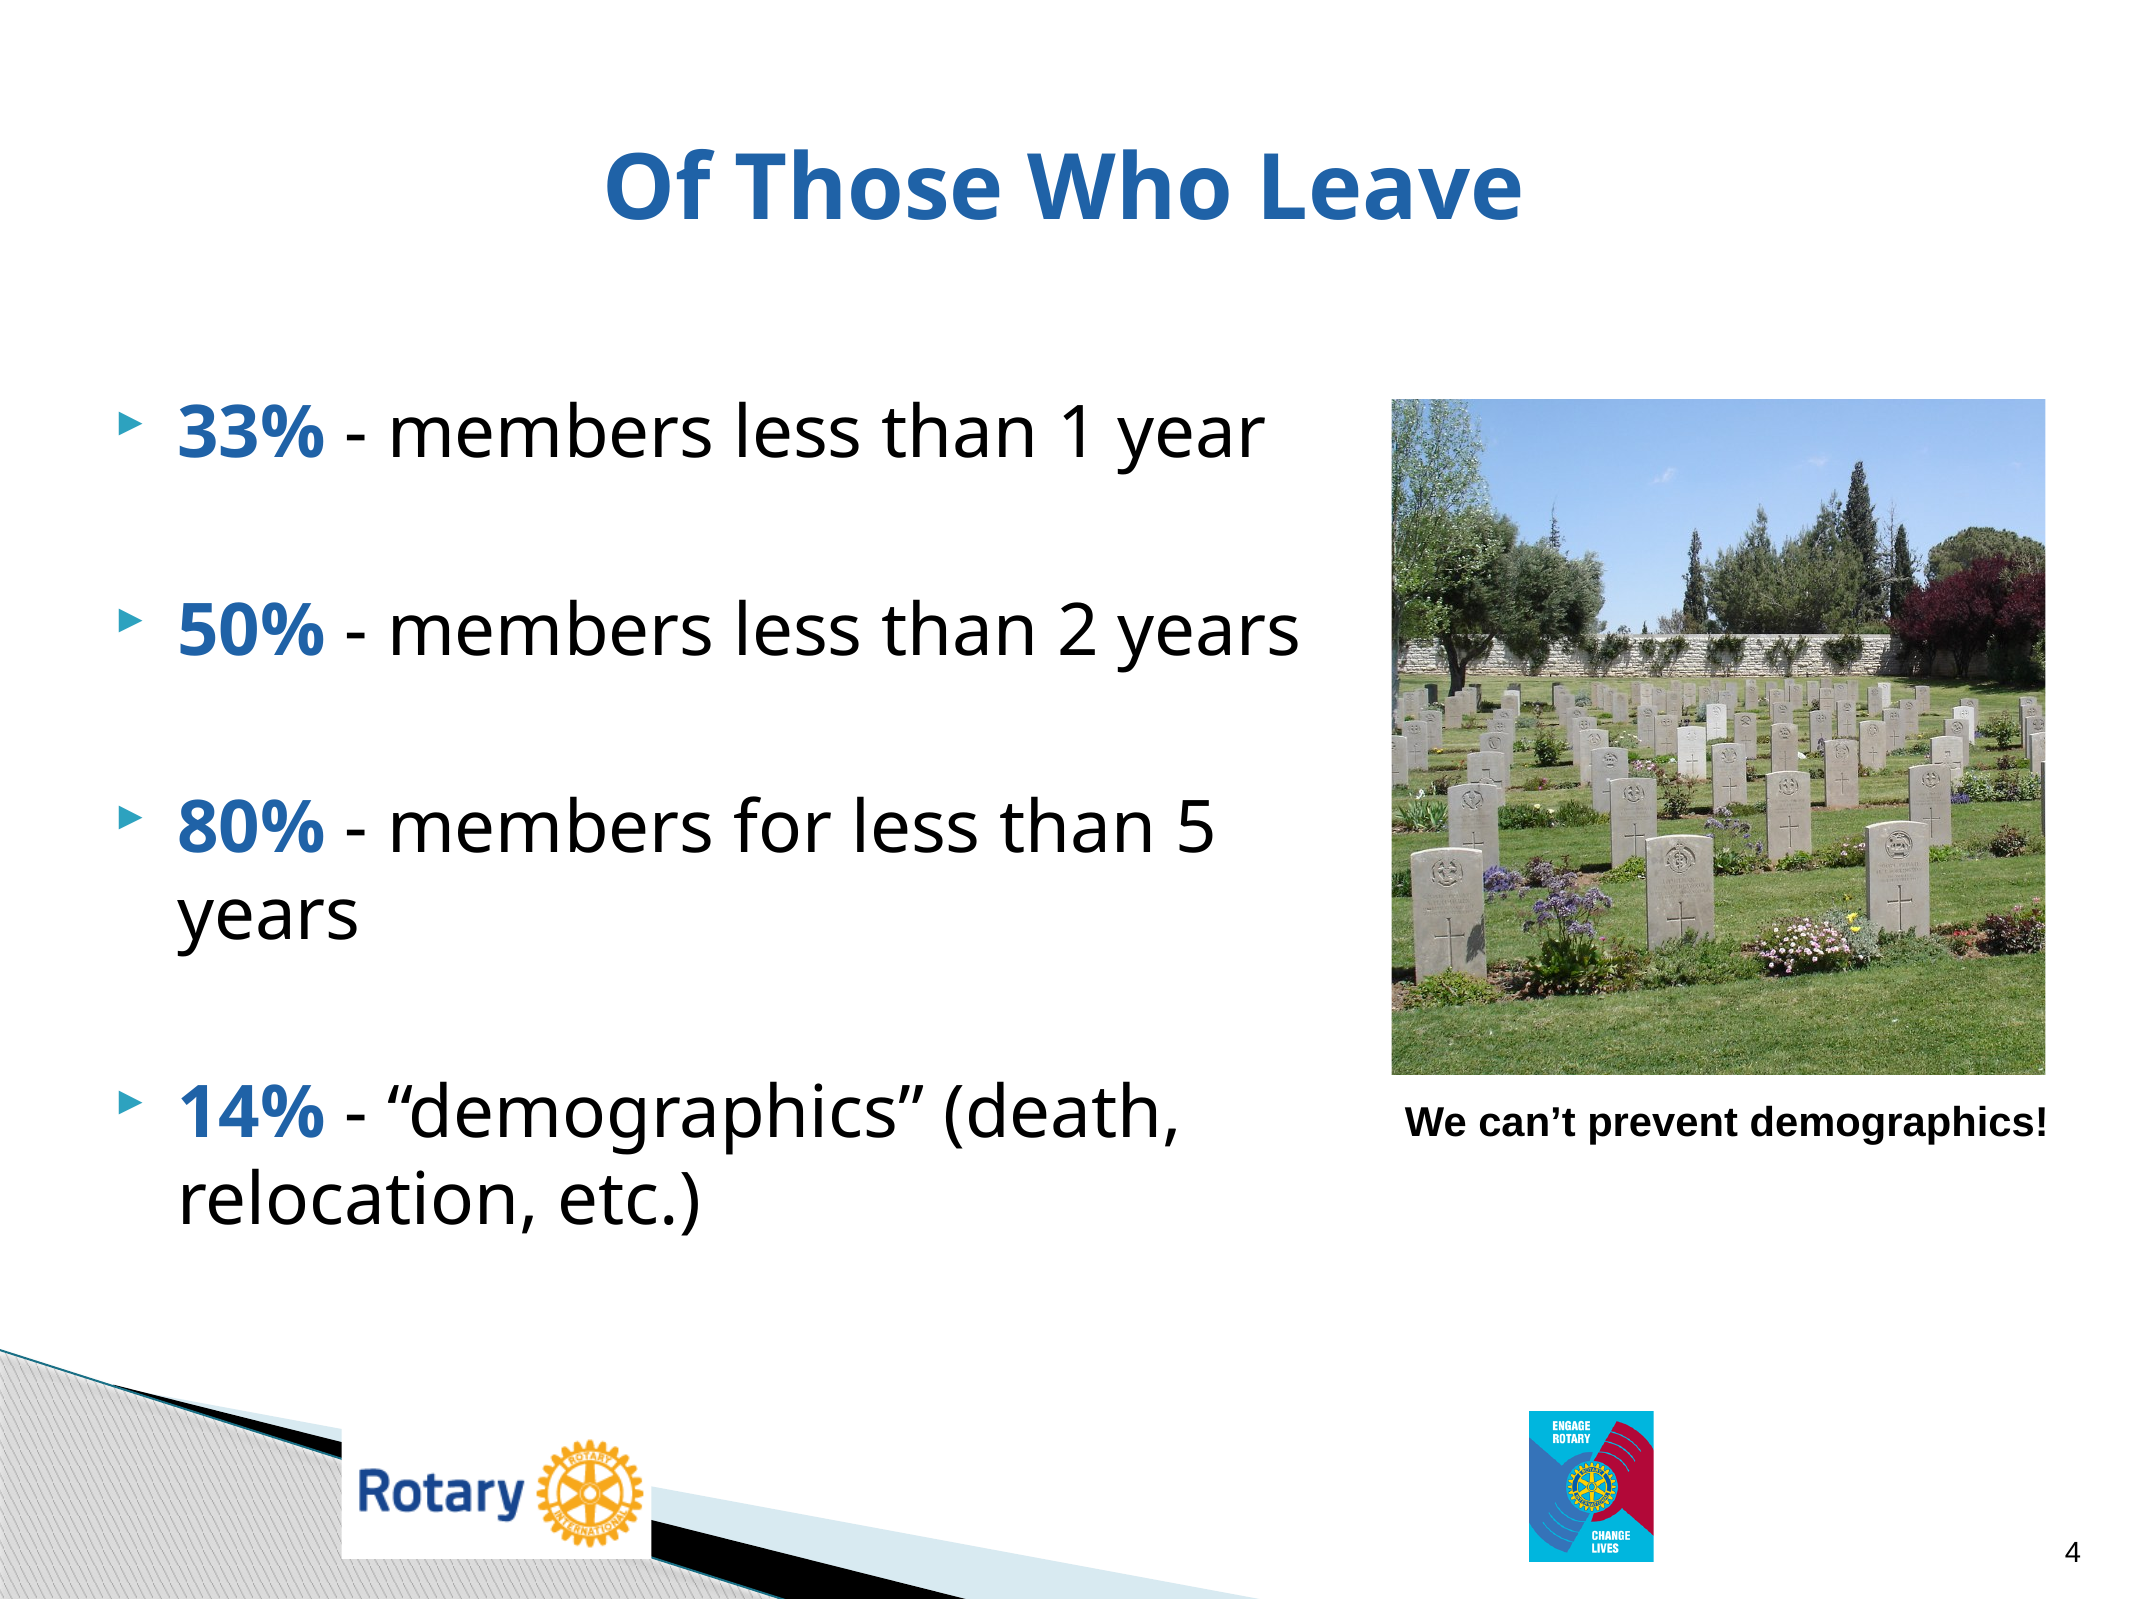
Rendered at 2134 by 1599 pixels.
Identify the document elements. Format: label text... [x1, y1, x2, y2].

list 33% - members less than 1 year 50% - members less than 2 years 80% - members for less than 5 years 14% - “demographics” (death, relocation, etc.) [66, 374, 1329, 1312]
picture [1529, 1411, 1654, 1562]
picture [341, 1424, 652, 1559]
title Of Those Who Leave [104, 49, 2024, 316]
slide_number 4 [2017, 1494, 2103, 1580]
picture [1391, 399, 2046, 1075]
text_box We can’t prevent demographics! [1389, 1086, 2065, 1152]
